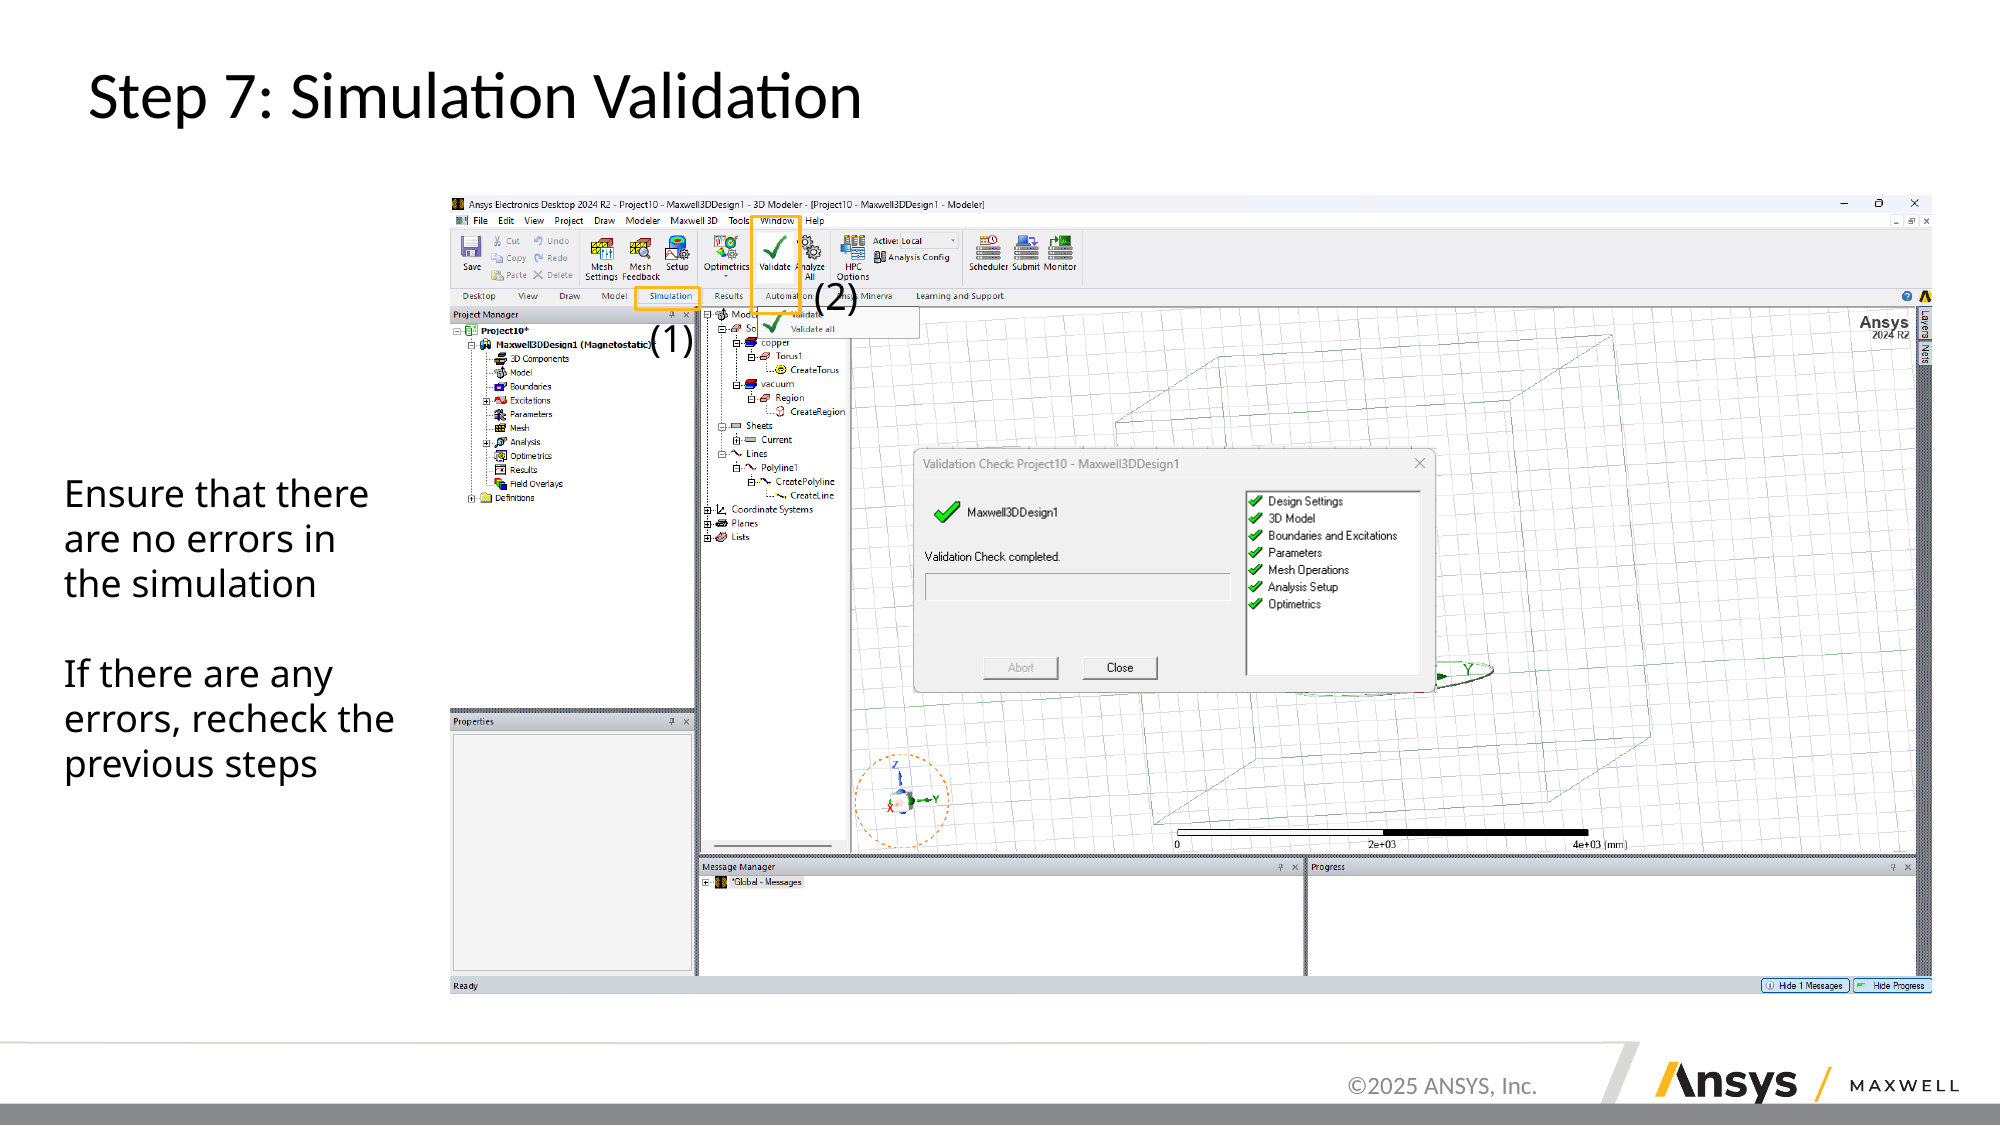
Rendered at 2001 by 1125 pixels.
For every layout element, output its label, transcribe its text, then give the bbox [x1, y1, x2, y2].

picture [0, 0, 2000, 1103]
text_box Ensure that there are no errors in the simulation If there are any errors, recheck the previous steps [43, 401, 419, 853]
title Step 7: Simulation Validation [68, 40, 1932, 196]
